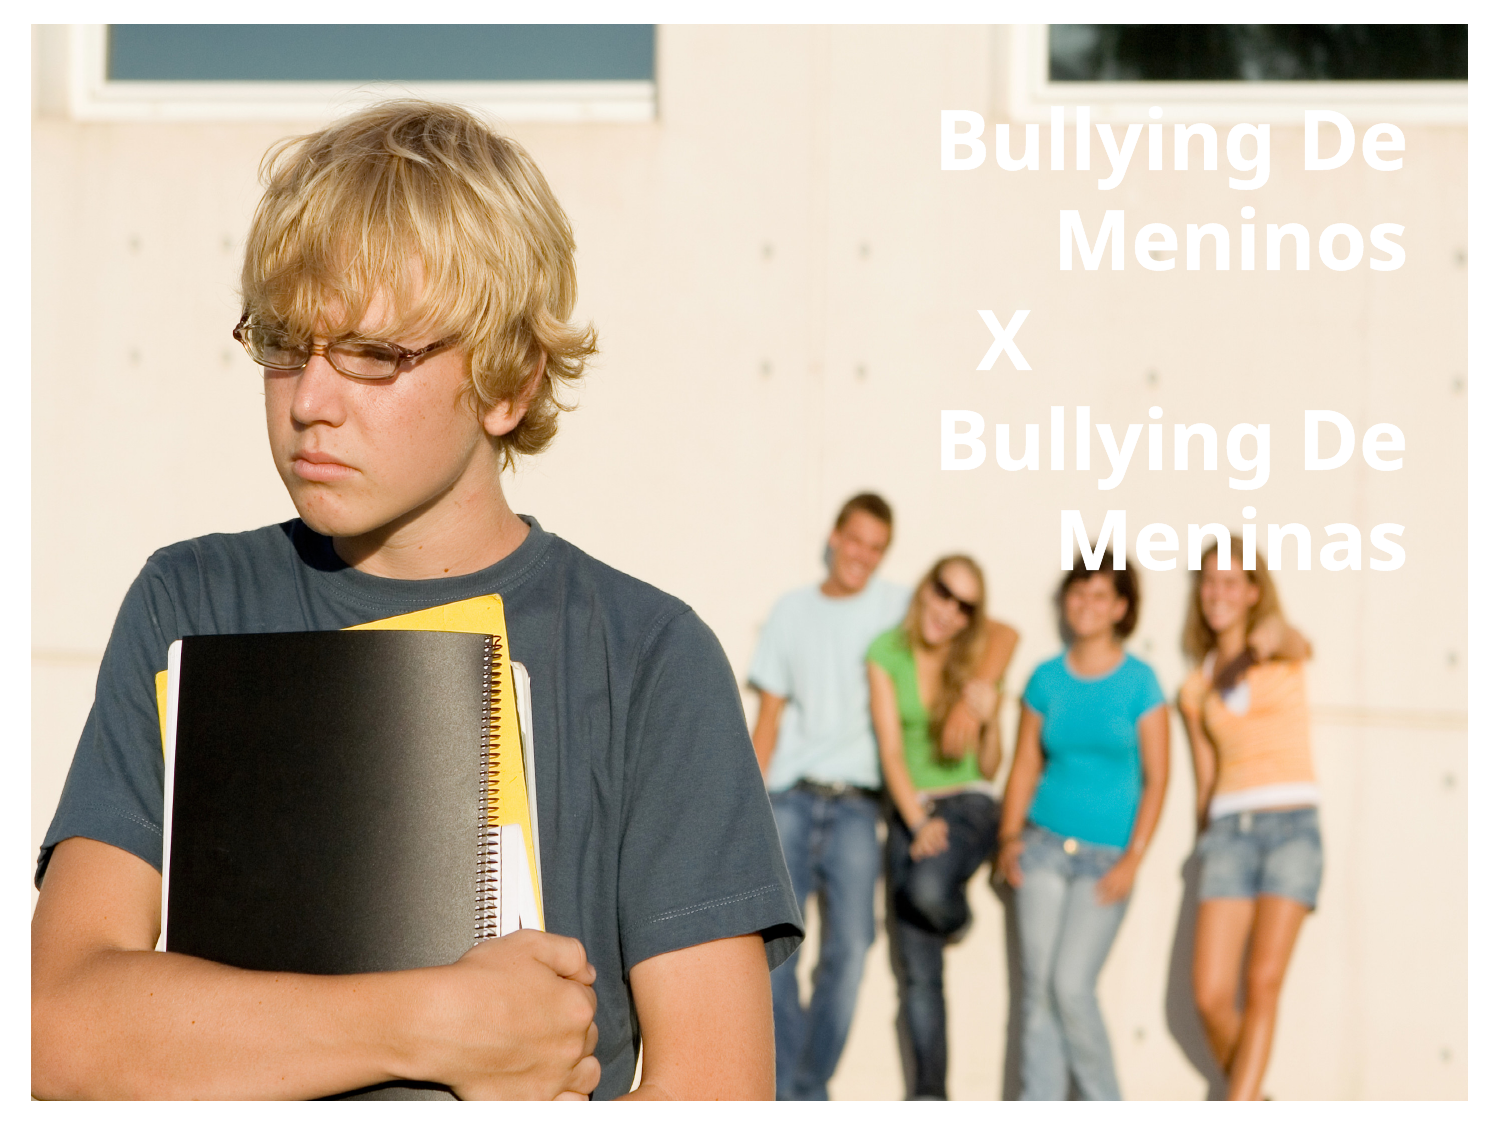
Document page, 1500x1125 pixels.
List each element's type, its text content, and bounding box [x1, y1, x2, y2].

text_box [13, 5, 1487, 1119]
text_box Bullying De Meninos X Bullying De Meninas [584, 79, 1424, 594]
picture [0, 0, 1500, 1125]
